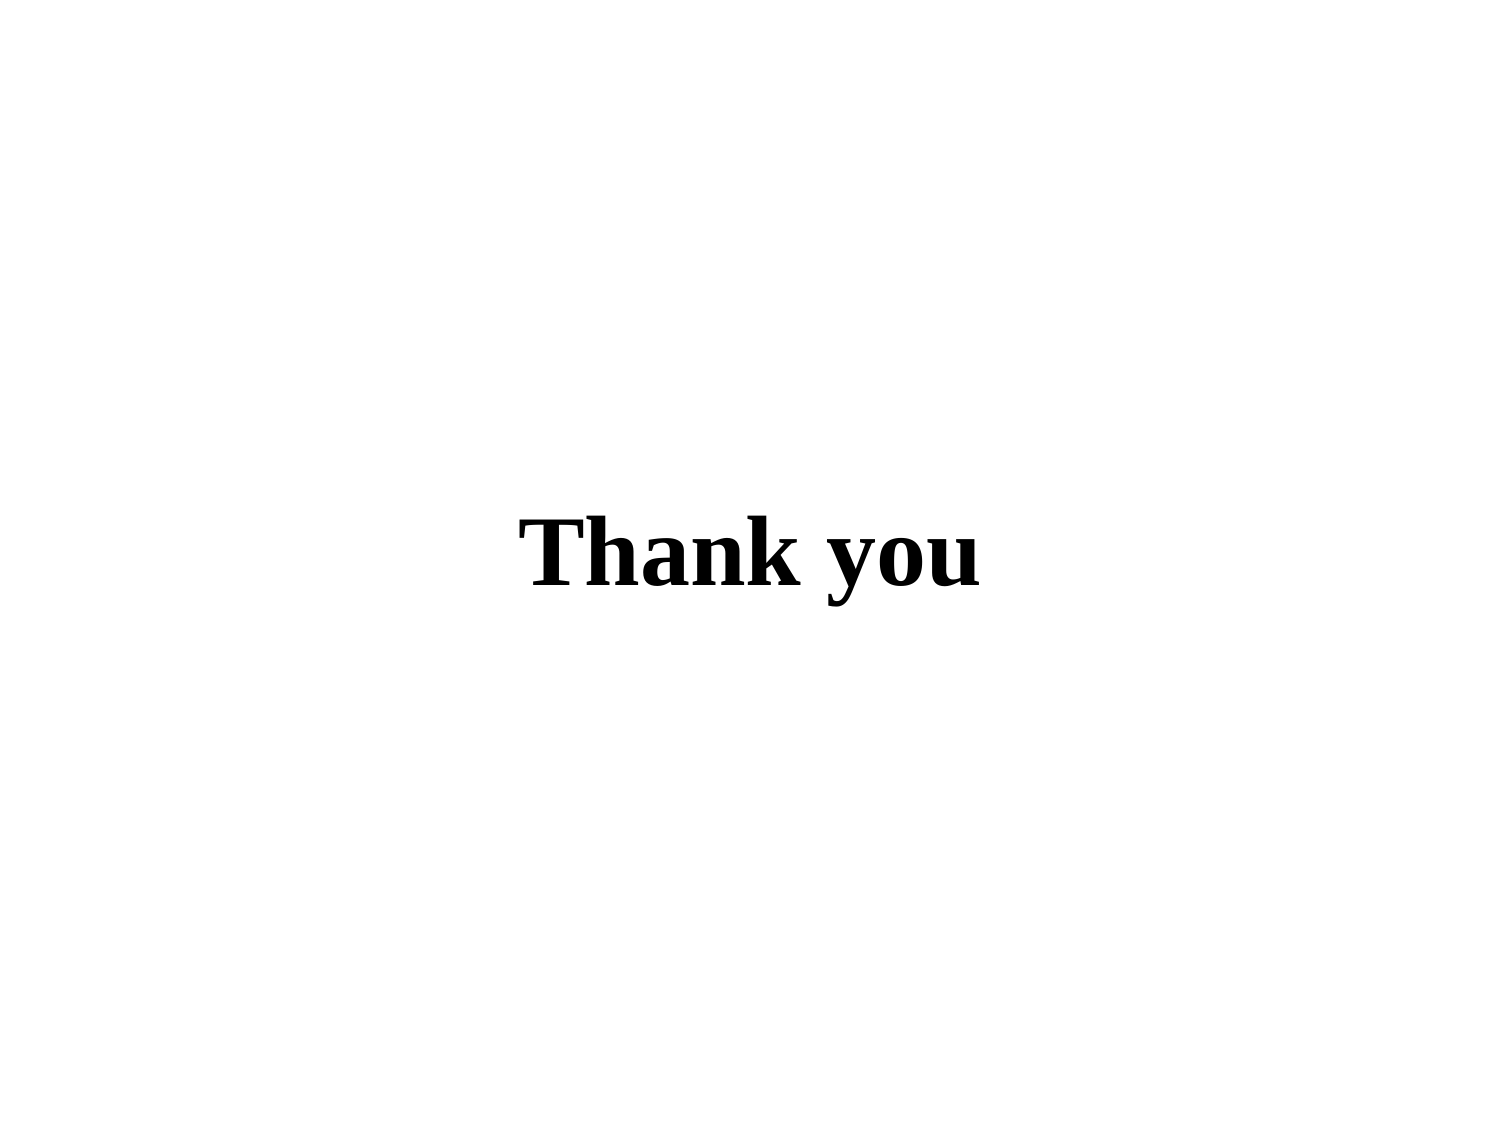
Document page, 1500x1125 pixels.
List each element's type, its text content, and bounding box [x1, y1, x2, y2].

list Thank you [75, 262, 1425, 1005]
